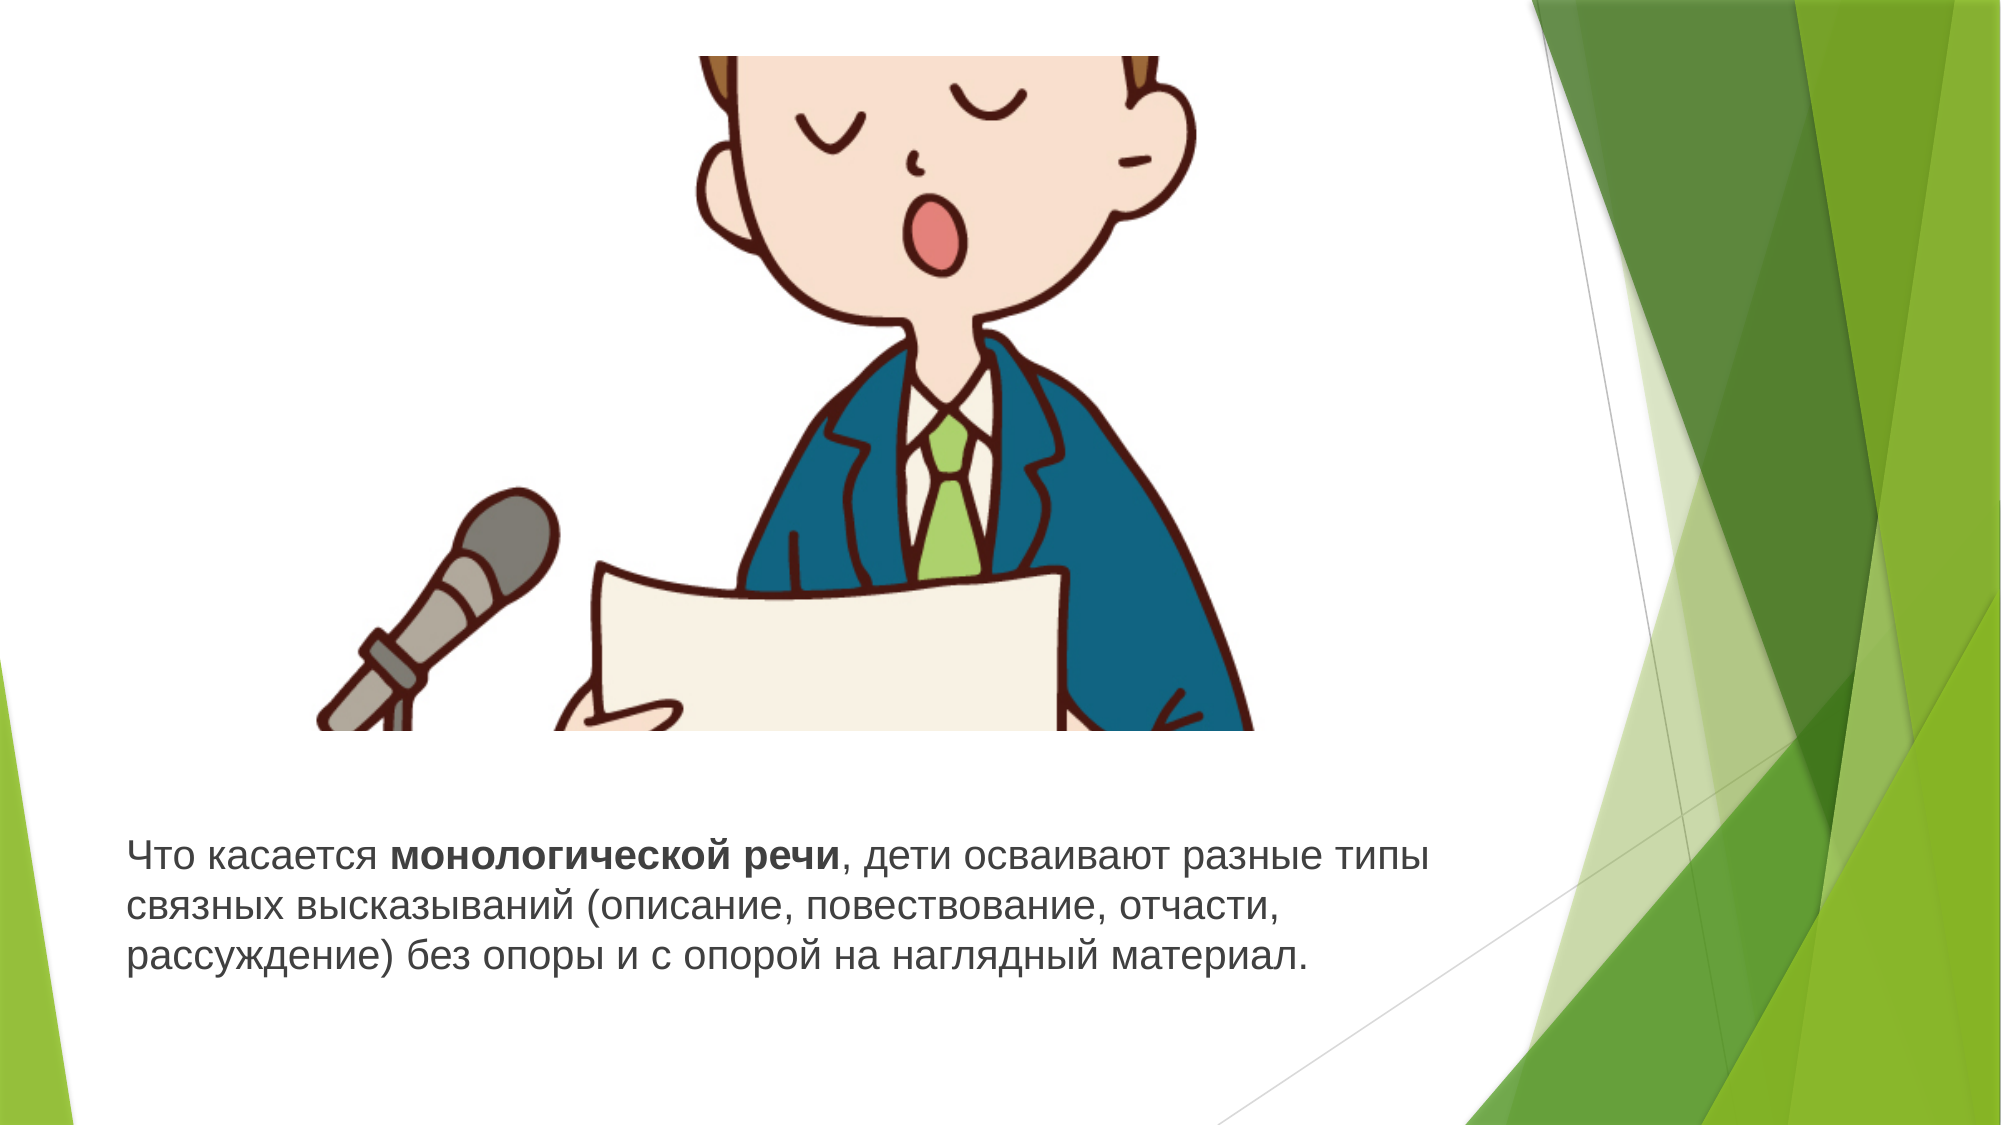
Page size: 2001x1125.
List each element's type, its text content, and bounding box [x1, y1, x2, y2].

list Что касается монологической речи, дети осваивают разные типы связных высказываний (описание, повествование, отчасти, рассуждение) без опоры и с опорой на наглядный материал. [111, 820, 1446, 992]
picture [110, 56, 1522, 732]
